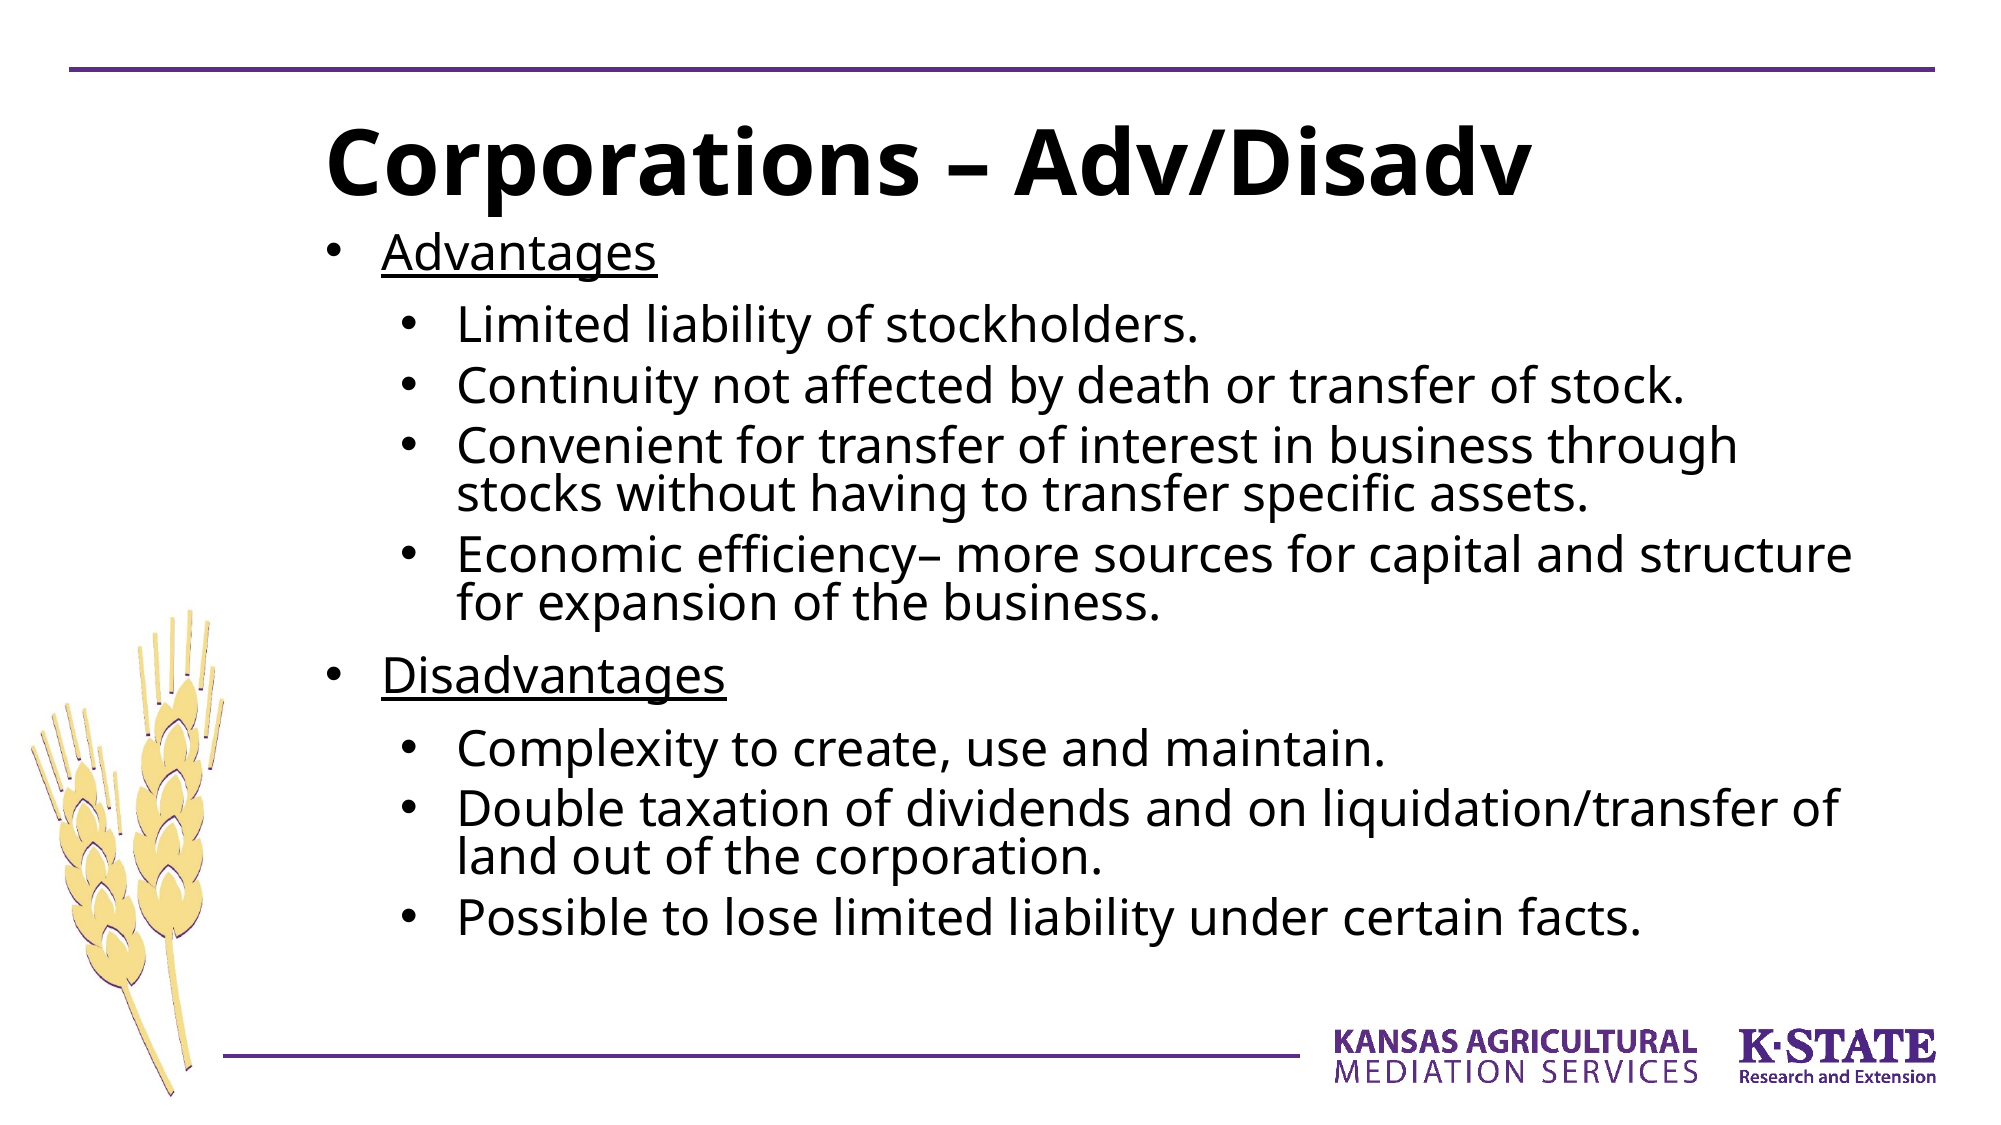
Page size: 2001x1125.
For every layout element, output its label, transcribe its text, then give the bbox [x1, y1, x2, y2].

picture [21, 602, 236, 1097]
text_box Corporations – Adv/Disadv [310, 95, 1936, 221]
text_box Advantages Limited liability of stockholders. Continuity not affected by death or transfer of stock. Convenient for transfer of interest in business through stocks without having to transfer specific assets. Economic efficiency– more sources for capital and structure for expansion of the business. Disadvantages Complexity to create, use and maintain. Double taxation of dividends and on liquidation/transfer of land out of the corporation. Possible to lose limited liability under certain facts. [310, 224, 1888, 953]
picture [1739, 1028, 1936, 1083]
picture [1335, 1029, 1697, 1083]
